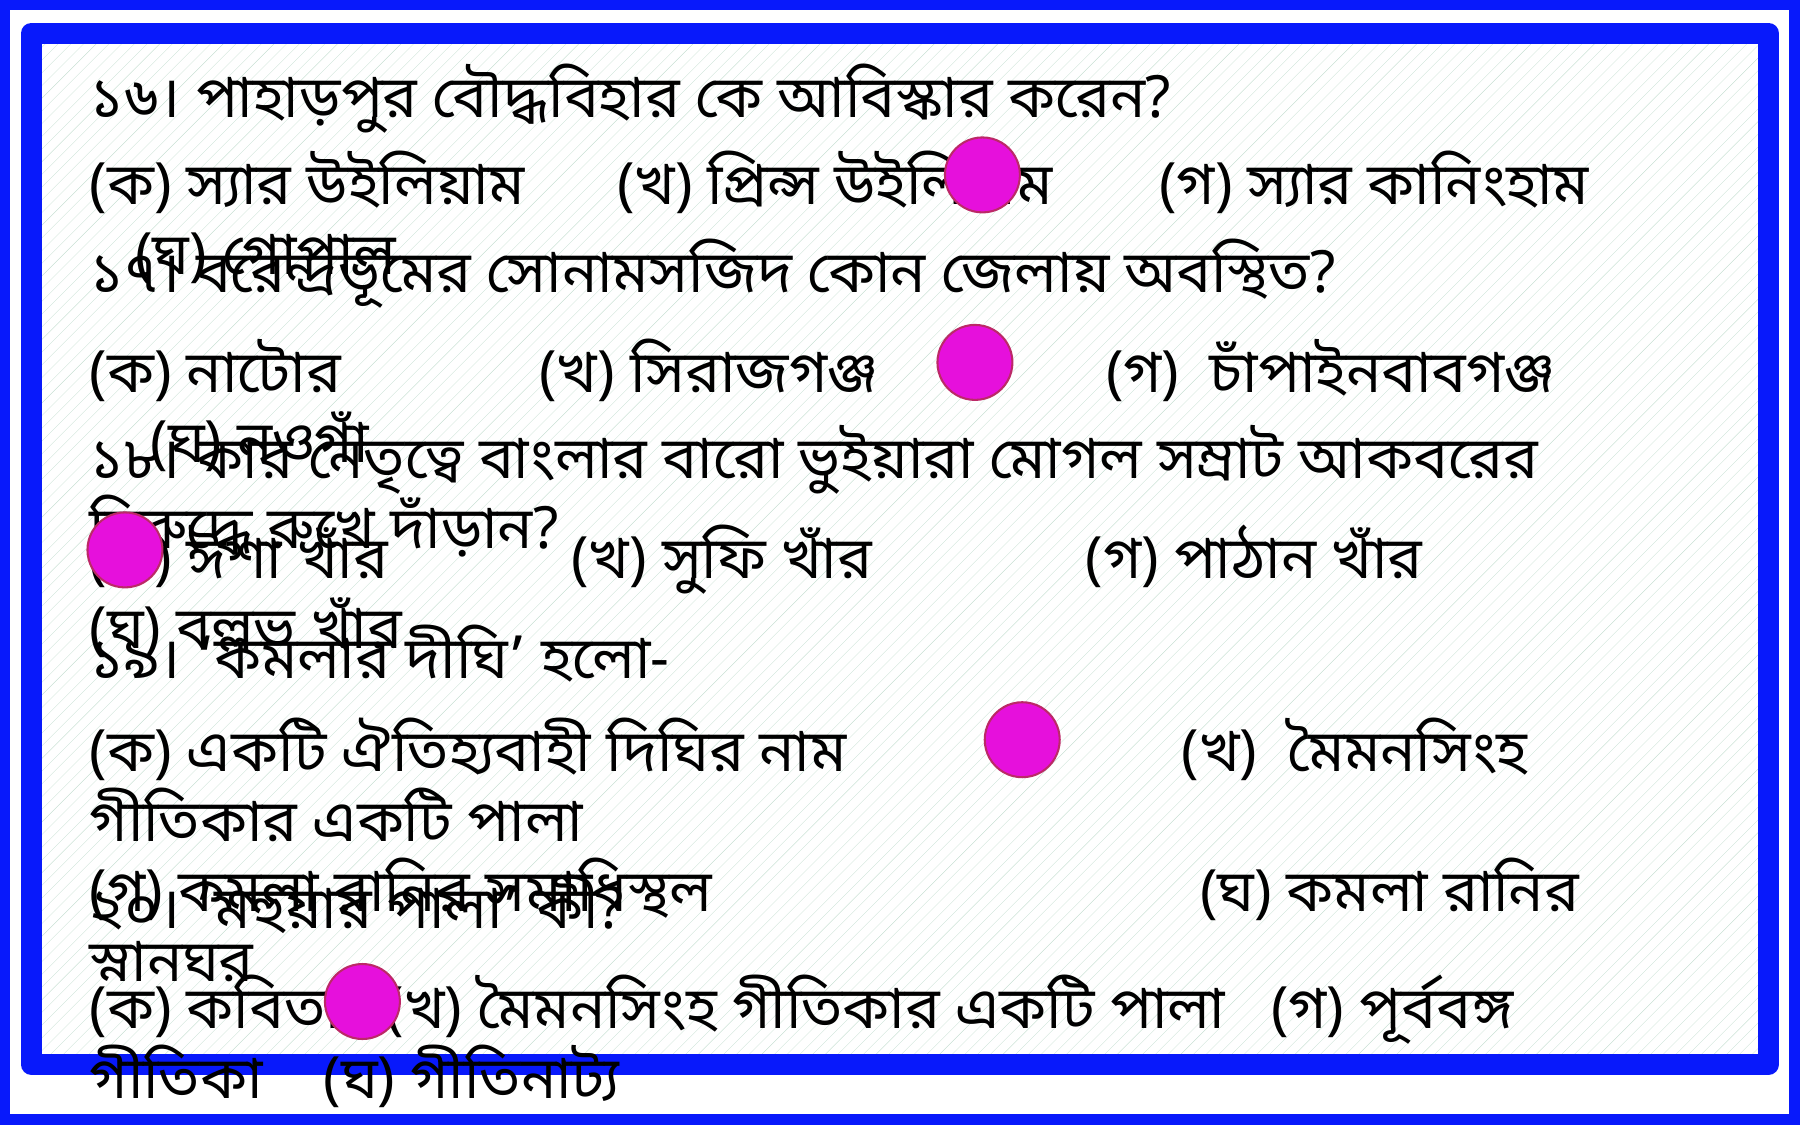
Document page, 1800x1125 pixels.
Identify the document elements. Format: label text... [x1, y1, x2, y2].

text_box (ক) একটি ঐতিহ্যবাহী দিঘির নাম (খ) মৈমনসিংহ গীতিকার একটি পালা (গ) কমলা রানির সমাধিস্থল (ঘ) কমলা রানির স্নানঘর [74, 705, 1710, 862]
text_box ১৮। কার নেতৃত্বে বাংলার বারো ভুইয়ারা মোগল সম্রাট আকবরের বিরুদ্ধে রুখে দাঁড়ান? [74, 482, 1710, 512]
text_box [943, 136, 1021, 214]
text_box (ক) নাটোর (খ) সিরাজগঞ্জ (গ) চাঁপাইনবাবগঞ্জ (ঘ) নওগাঁ [74, 326, 1710, 482]
text_box (ক) স্যার উইলিয়াম (খ) প্রিন্স উইলিয়াম (গ) স্যার কানিংহাম (ঘ) গোপাল [74, 139, 1710, 226]
text_box [936, 323, 1014, 401]
text_box (ক) একটি ঐতিহ্যবাহী দিঘির নাম (খ) মৈমনসিংহ গীতিকার একটি পালা (গ) কমলা রানির সমাধিস্থল (ঘ) কমলা রানির স্নানঘর [74, 948, 1710, 1001]
text_box [323, 962, 401, 1041]
text_box (ক) ঈশা খাঁর (খ) সুফি খাঁর (গ) পাঠান খাঁর (ঘ) বল্লভ খাঁর [74, 512, 1710, 668]
text_box ১৯। ‘কমলার দীঘি’ হলো- [74, 668, 1710, 698]
text_box ২০। ‘মহুয়ার পালা’ কী? [74, 862, 1710, 948]
text_box ১৬। পাহাড়পুর বৌদ্ধবিহার কে আবিস্কার করেন? [74, 51, 1755, 137]
text_box (ক) কবিতা (খ) মৈমনসিংহ গীতিকার একটি পালা (গ) পূর্ববঙ্গ গীতিকা (ঘ) গীতিনাট্য [74, 1001, 1710, 1118]
text_box [983, 701, 1061, 779]
text_box [86, 511, 164, 589]
text_box ১৭। বরেন্দ্রভূমের সোনামসজিদ কোন জেলায় অবস্থিত? [74, 226, 1710, 312]
